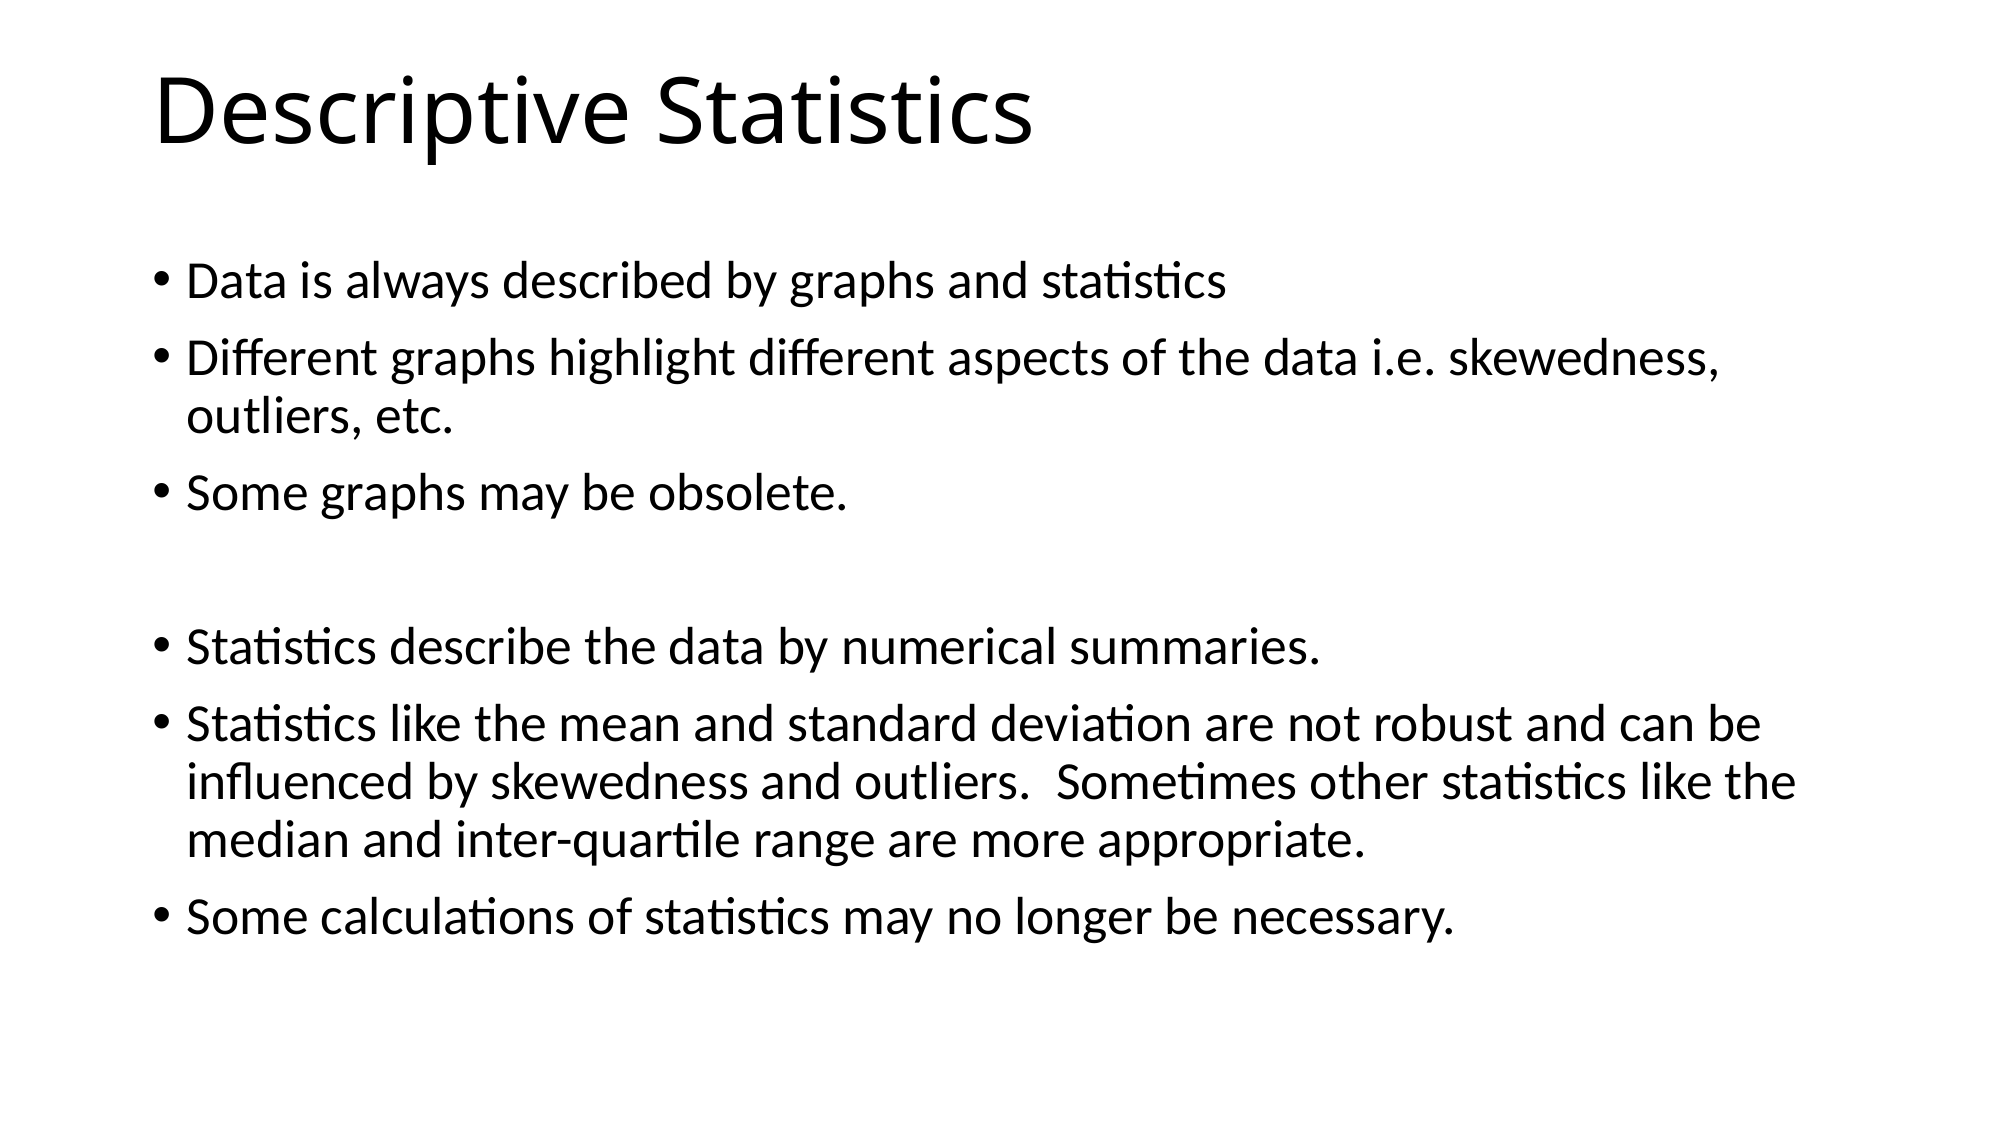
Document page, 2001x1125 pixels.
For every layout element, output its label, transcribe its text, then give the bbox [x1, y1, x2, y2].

list Data is always described by graphs and statistics Different graphs highlight different aspects of the data i.e. skewedness, outliers, etc. Some graphs may be obsolete. Statistics describe the data by numerical summaries. Statistics like the mean and standard deviation are not robust and can be influenced by skewedness and outliers. Sometimes other statistics like the median and inter-quartile range are more appropriate. Some calculations of statistics may no longer be necessary. [137, 245, 1863, 959]
title Descriptive Statistics [137, 59, 1863, 245]
